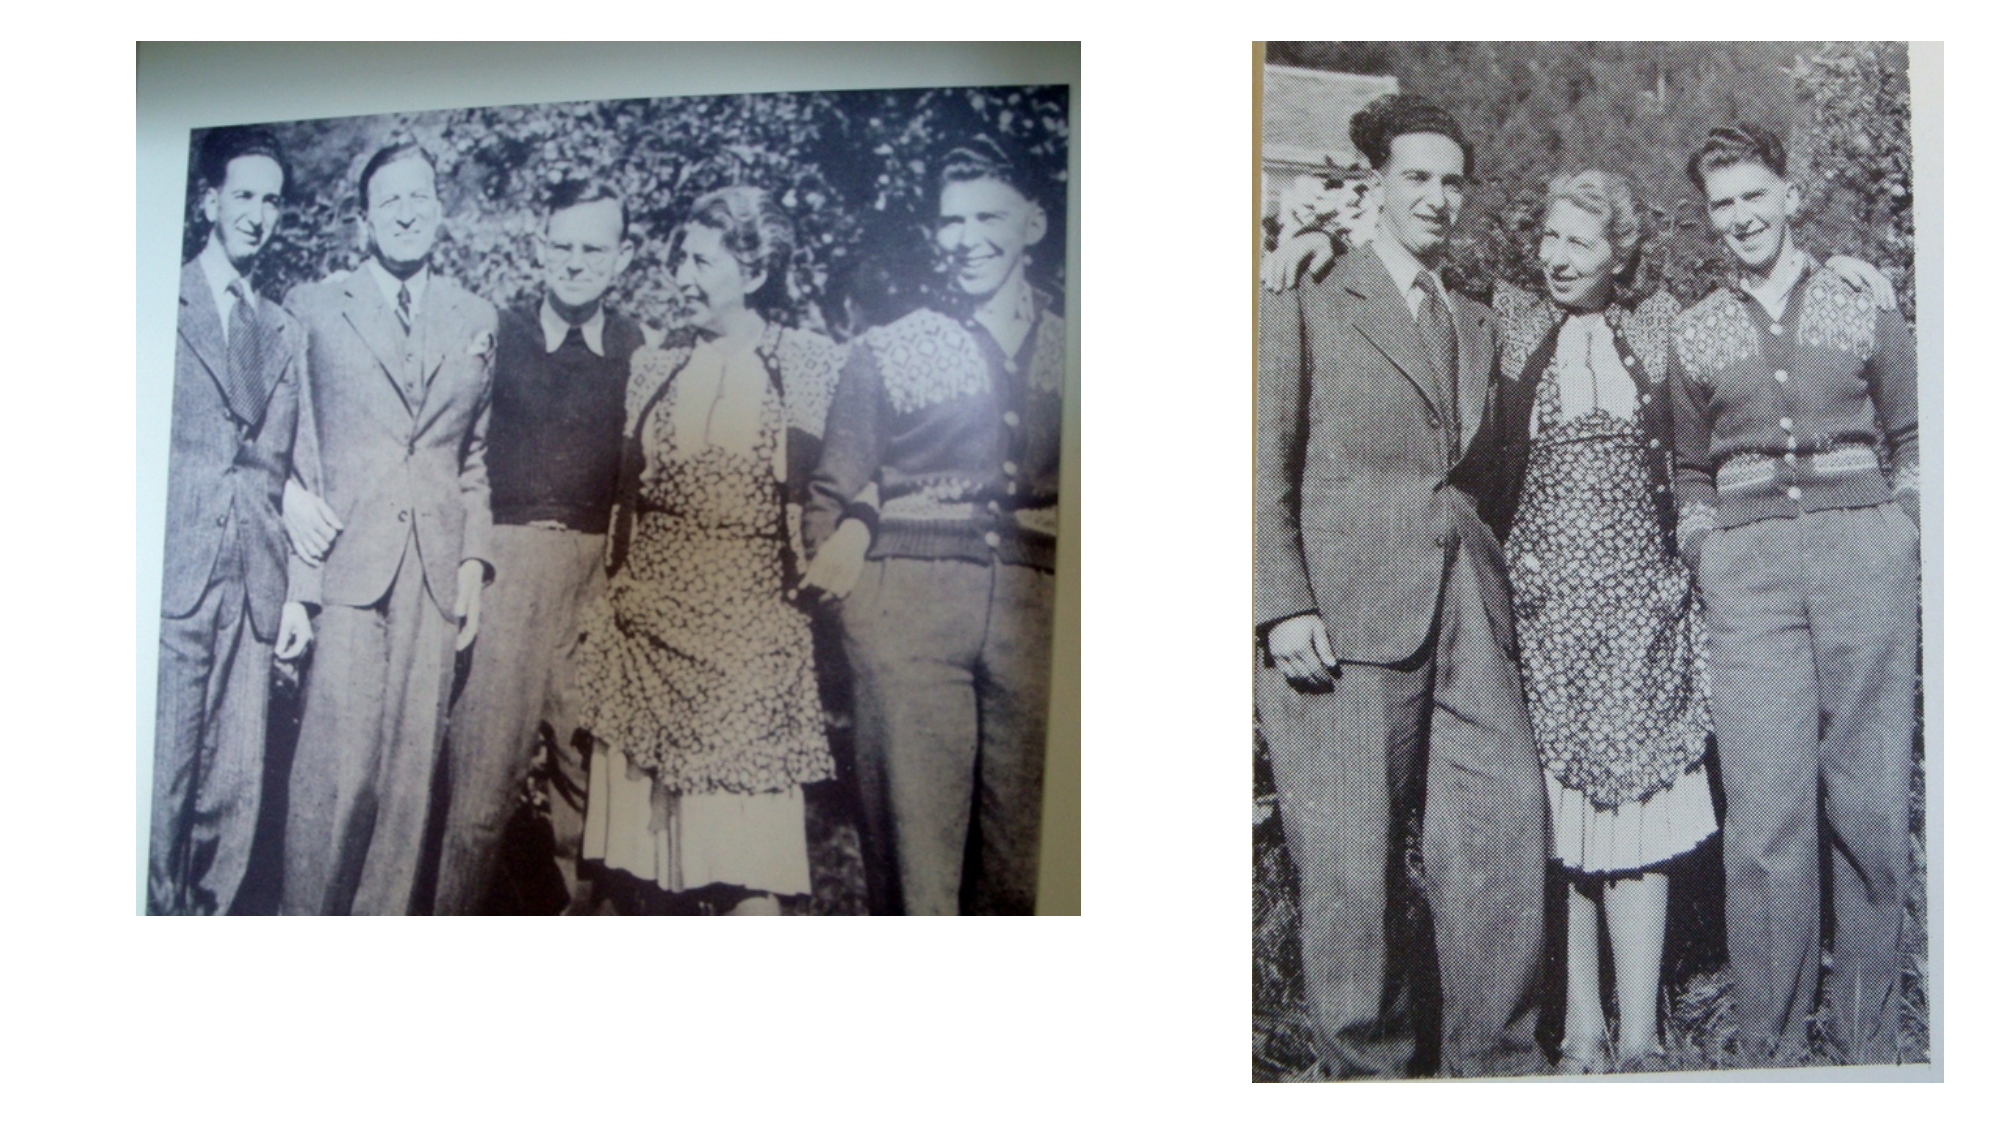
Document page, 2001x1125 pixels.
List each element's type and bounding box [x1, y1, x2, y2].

picture [1252, 41, 1944, 1083]
picture [136, 41, 1081, 916]
